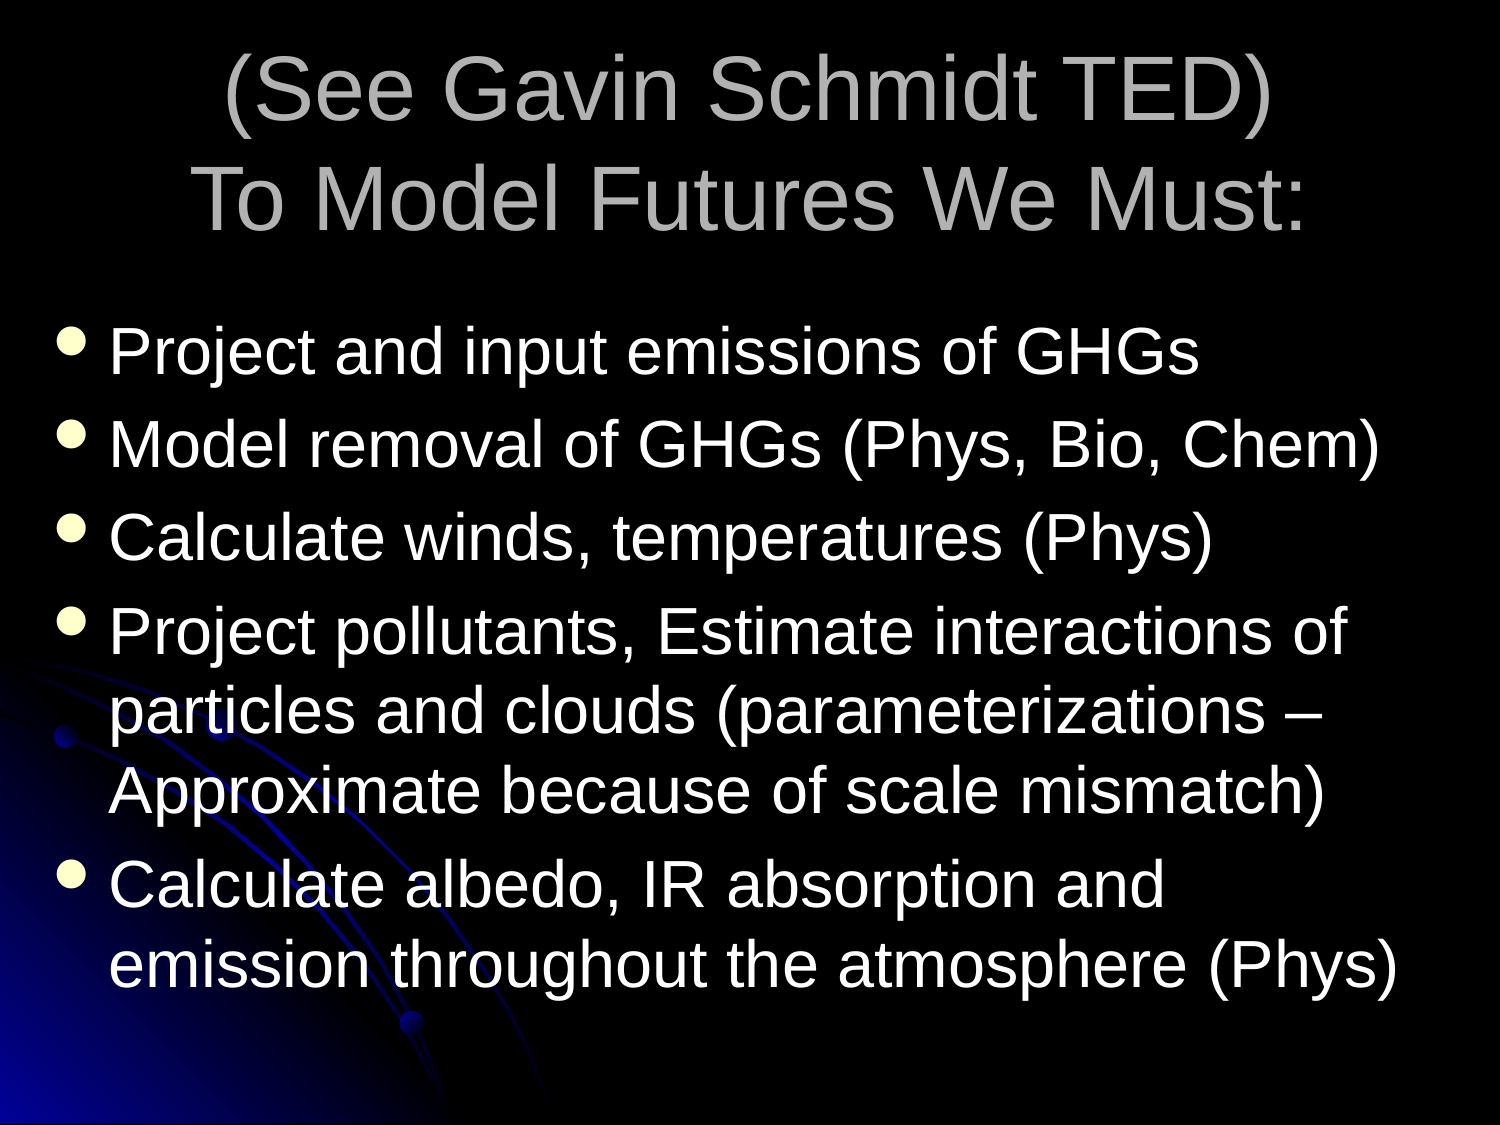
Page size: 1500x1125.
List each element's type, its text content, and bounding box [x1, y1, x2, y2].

title (See Gavin Schmidt TED) To Model Futures We Must: [74, 45, 1426, 233]
list Project and input emissions of GHGs Model removal of GHGs (Phys, Bio, Chem) Calculate winds, temperatures (Phys) Project pollutants, Estimate interactions of particles and clouds (parameterizations – Approximate because of scale mismatch) Calculate albedo, IR absorption and emission throughout the atmosphere (Phys) [37, 299, 1426, 1106]
